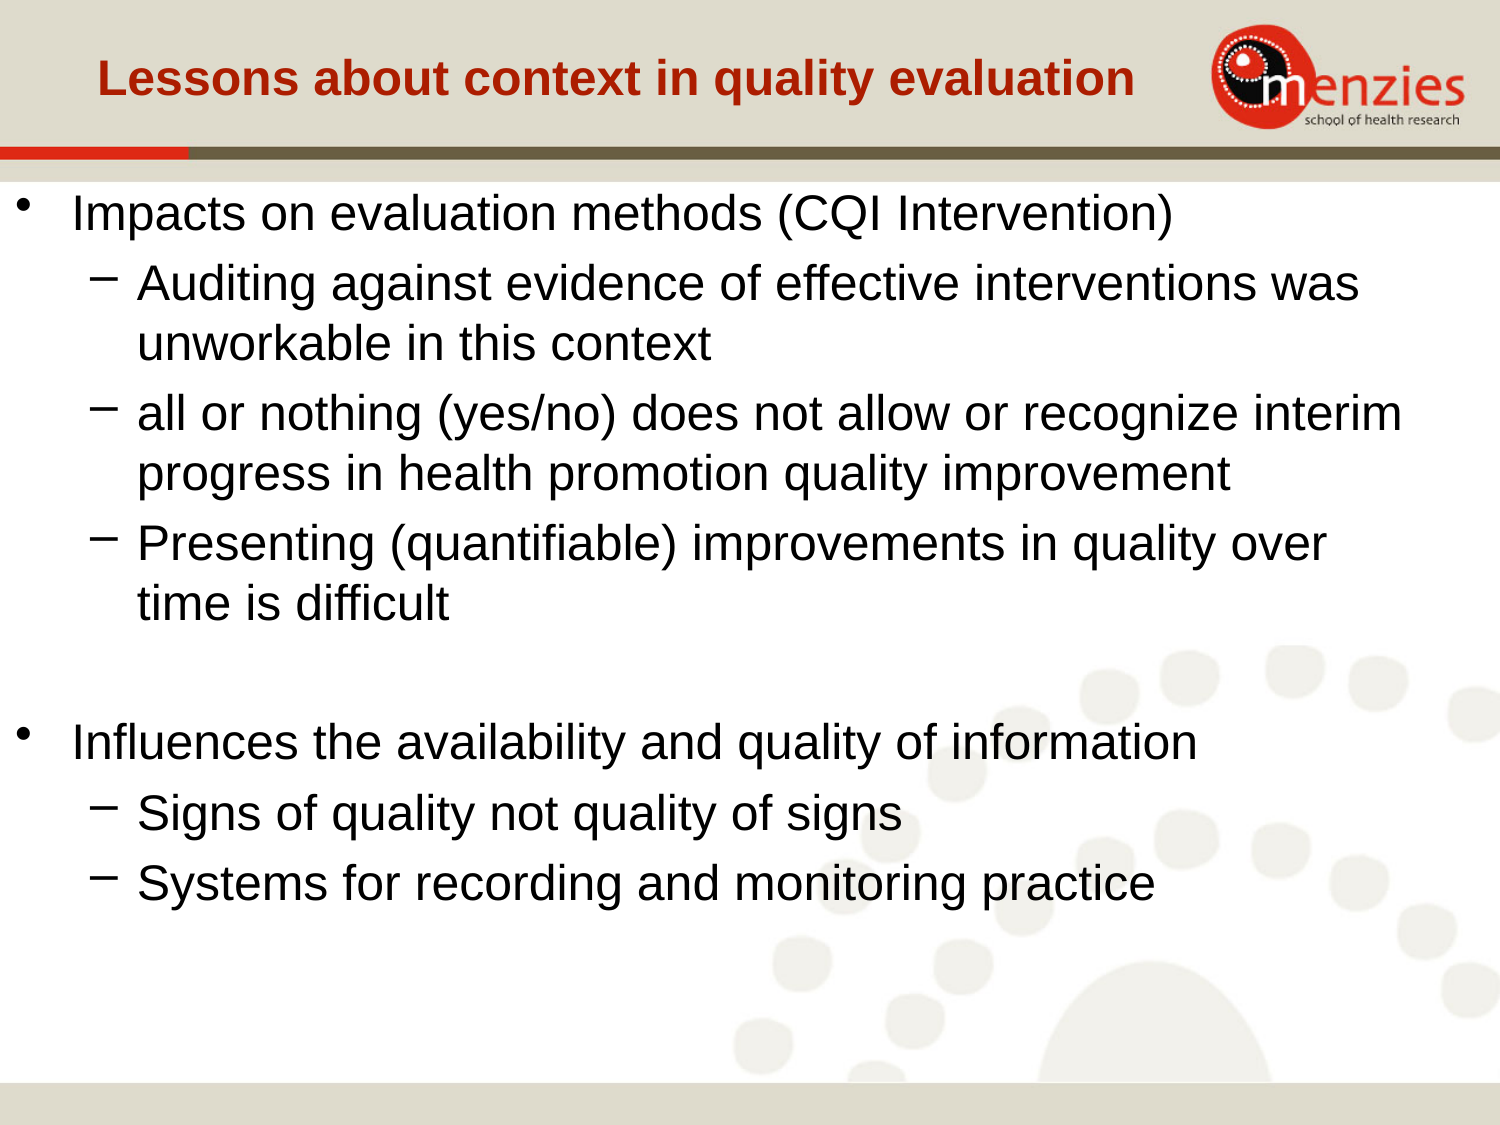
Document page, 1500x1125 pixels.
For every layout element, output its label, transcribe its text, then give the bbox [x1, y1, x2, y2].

title Lessons about context in quality evaluation [81, 37, 1226, 138]
picture [0, 0, 1500, 1125]
list Impacts on evaluation methods (CQI Intervention) Auditing against evidence of effective interventions was unworkable in this context all or nothing (yes/no) does not allow or recognize interim progress in health promotion quality improvement Presenting (quantifiable) improvements in quality over time is difficult Influences the availability and quality of information Signs of quality not quality of signs Systems for recording and monitoring practice [0, 172, 1448, 1099]
